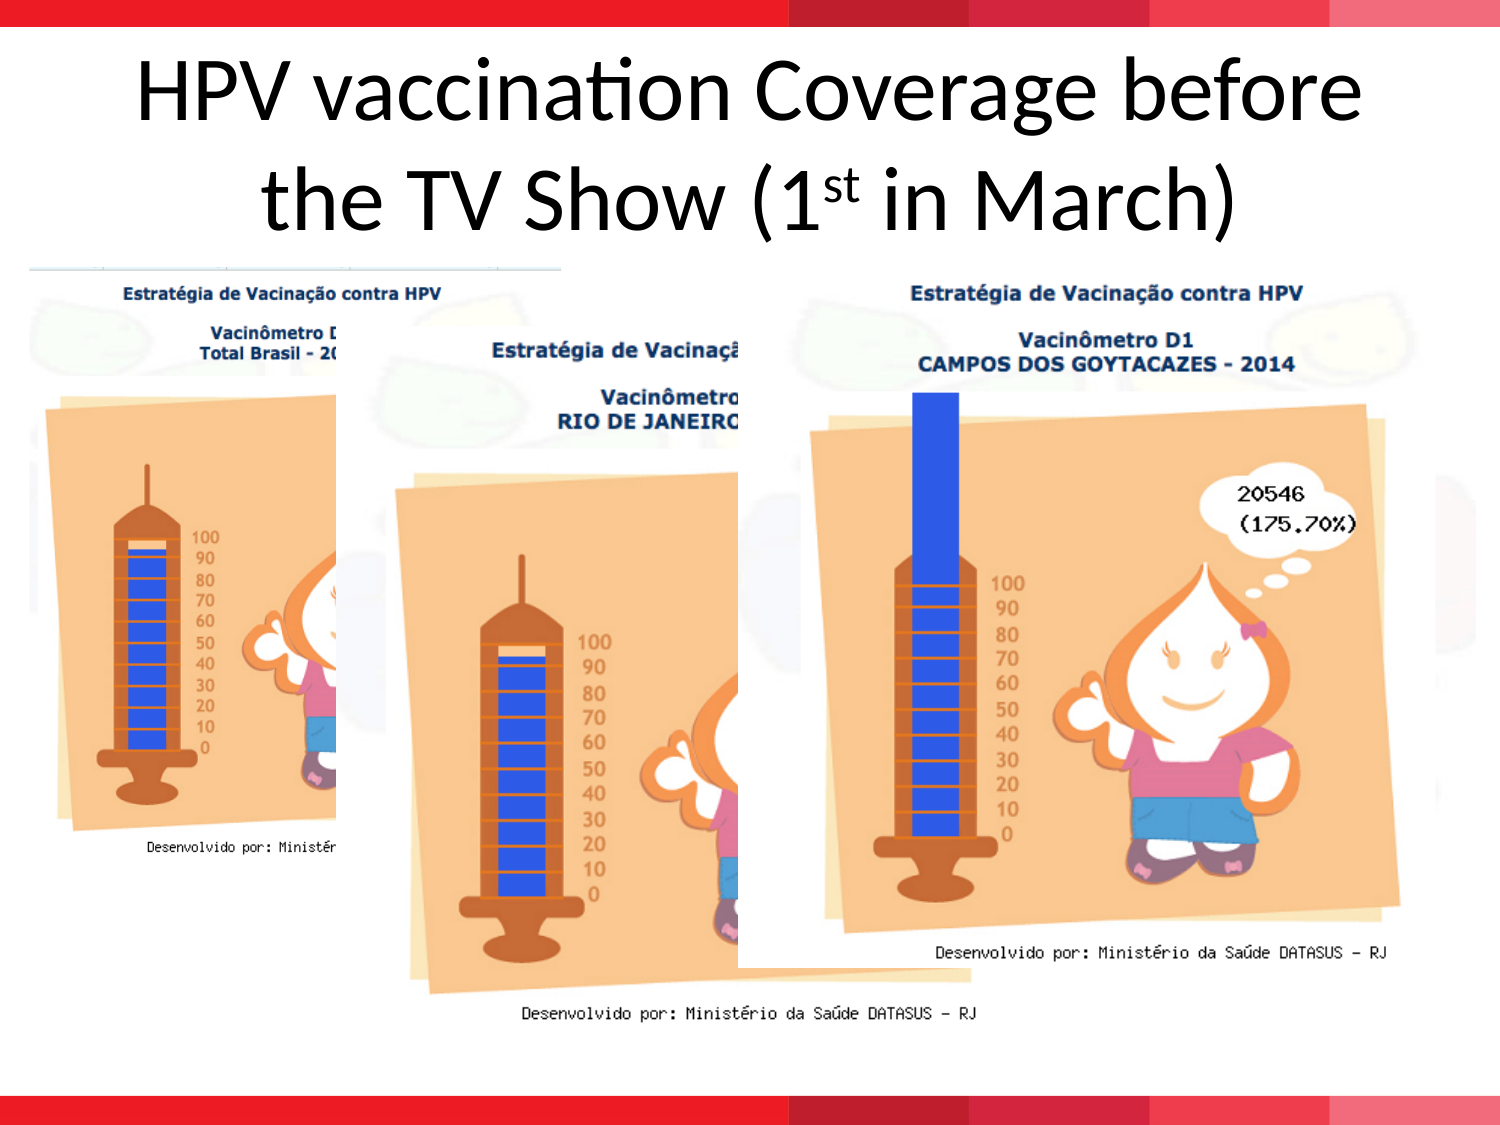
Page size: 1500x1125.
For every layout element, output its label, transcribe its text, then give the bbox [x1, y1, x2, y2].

title HPV vaccination Coverage before the TV Show (1st in March) [74, 44, 1426, 233]
picture [0, 0, 1500, 1125]
